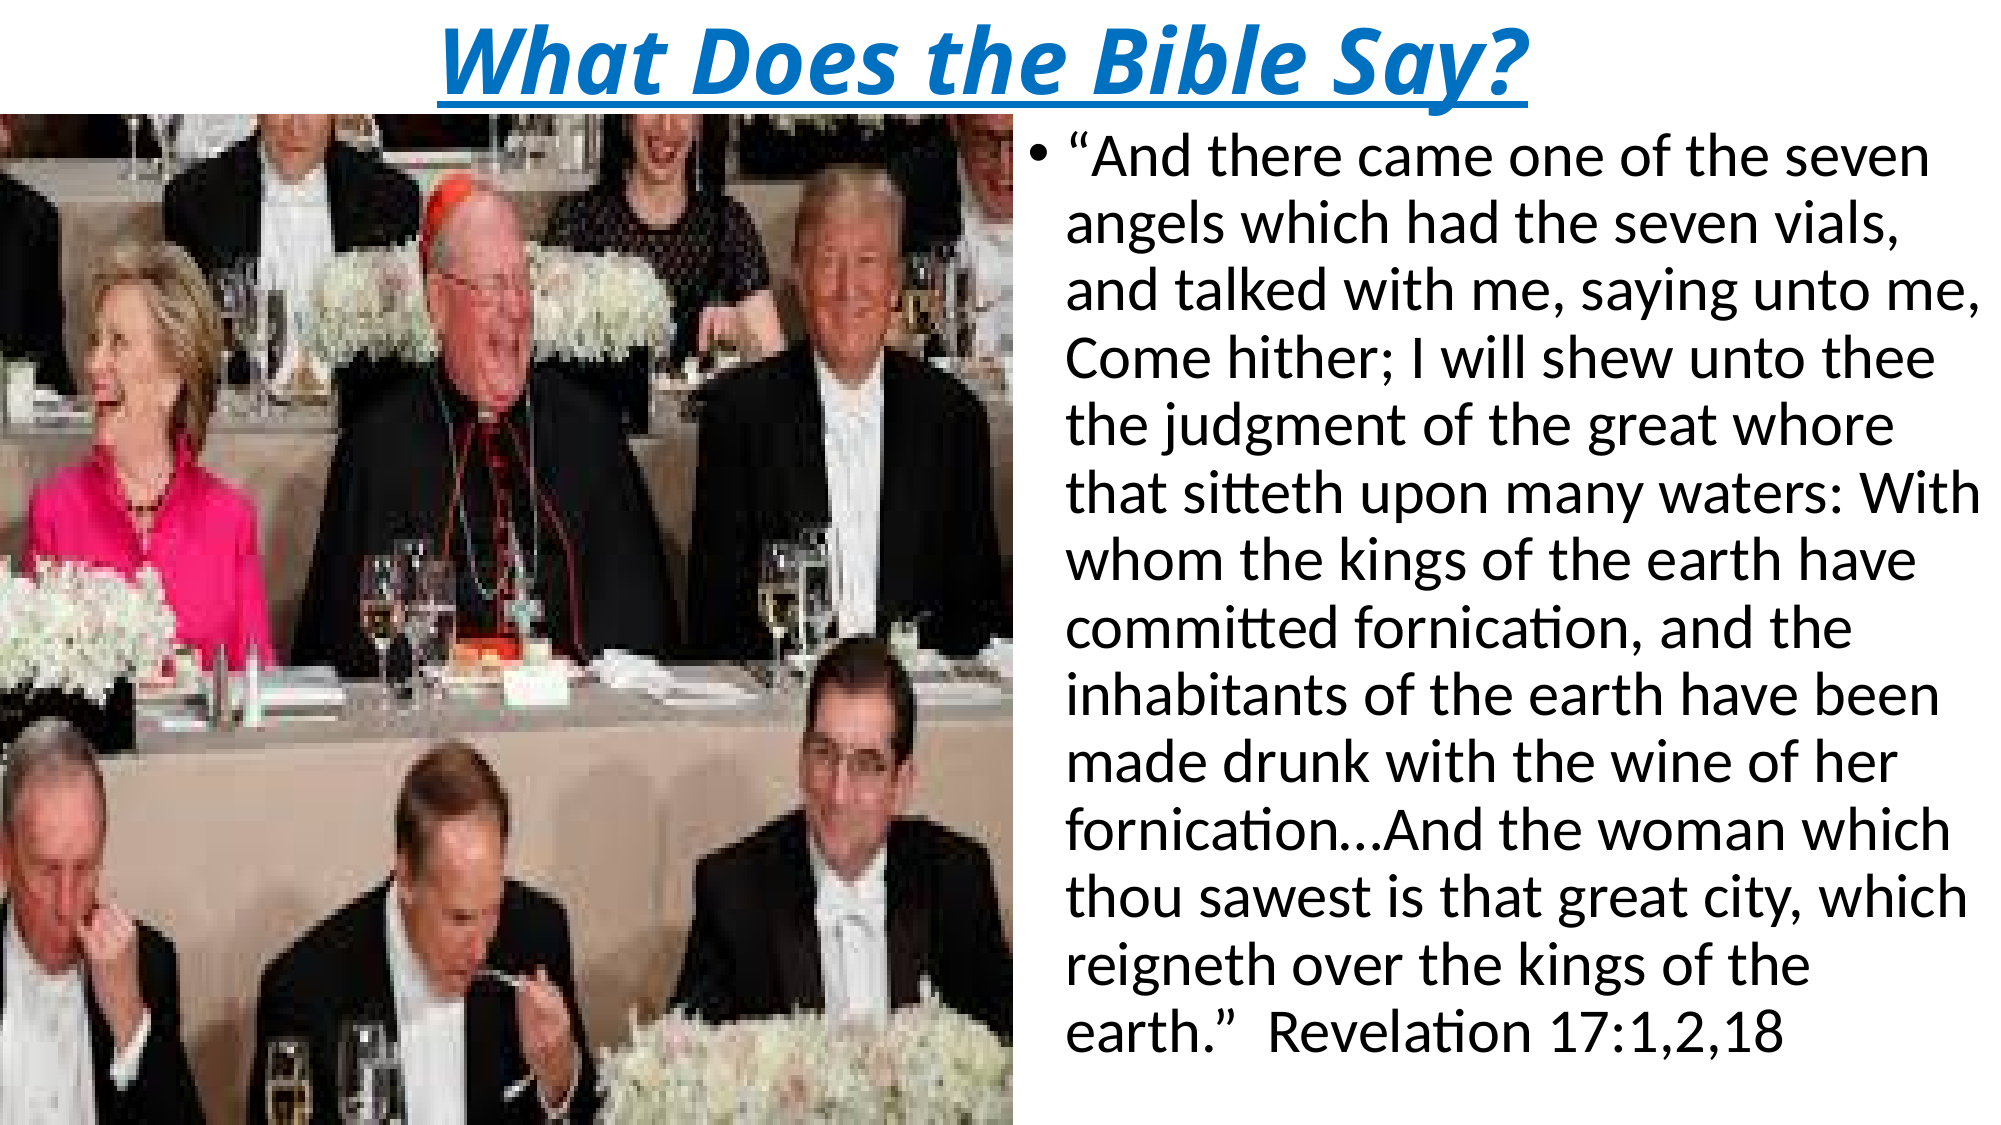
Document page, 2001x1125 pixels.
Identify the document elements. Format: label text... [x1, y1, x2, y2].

list “And there came one of the seven angels which had the seven vials, and talked with me, saying unto me, Come hither; I will shew unto thee the judgment of the great whore that sitteth upon many waters: With whom the kings of the earth have committed fornication, and the inhabitants of the earth have been made drunk with the wine of her fornication…And the woman which thou sawest is that great city, which reigneth over the kings of the earth.” Revelation 17:1,2,18 [1013, 114, 2000, 1125]
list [0, 114, 1013, 1125]
title What Does the Bible Say? [137, 0, 1863, 114]
